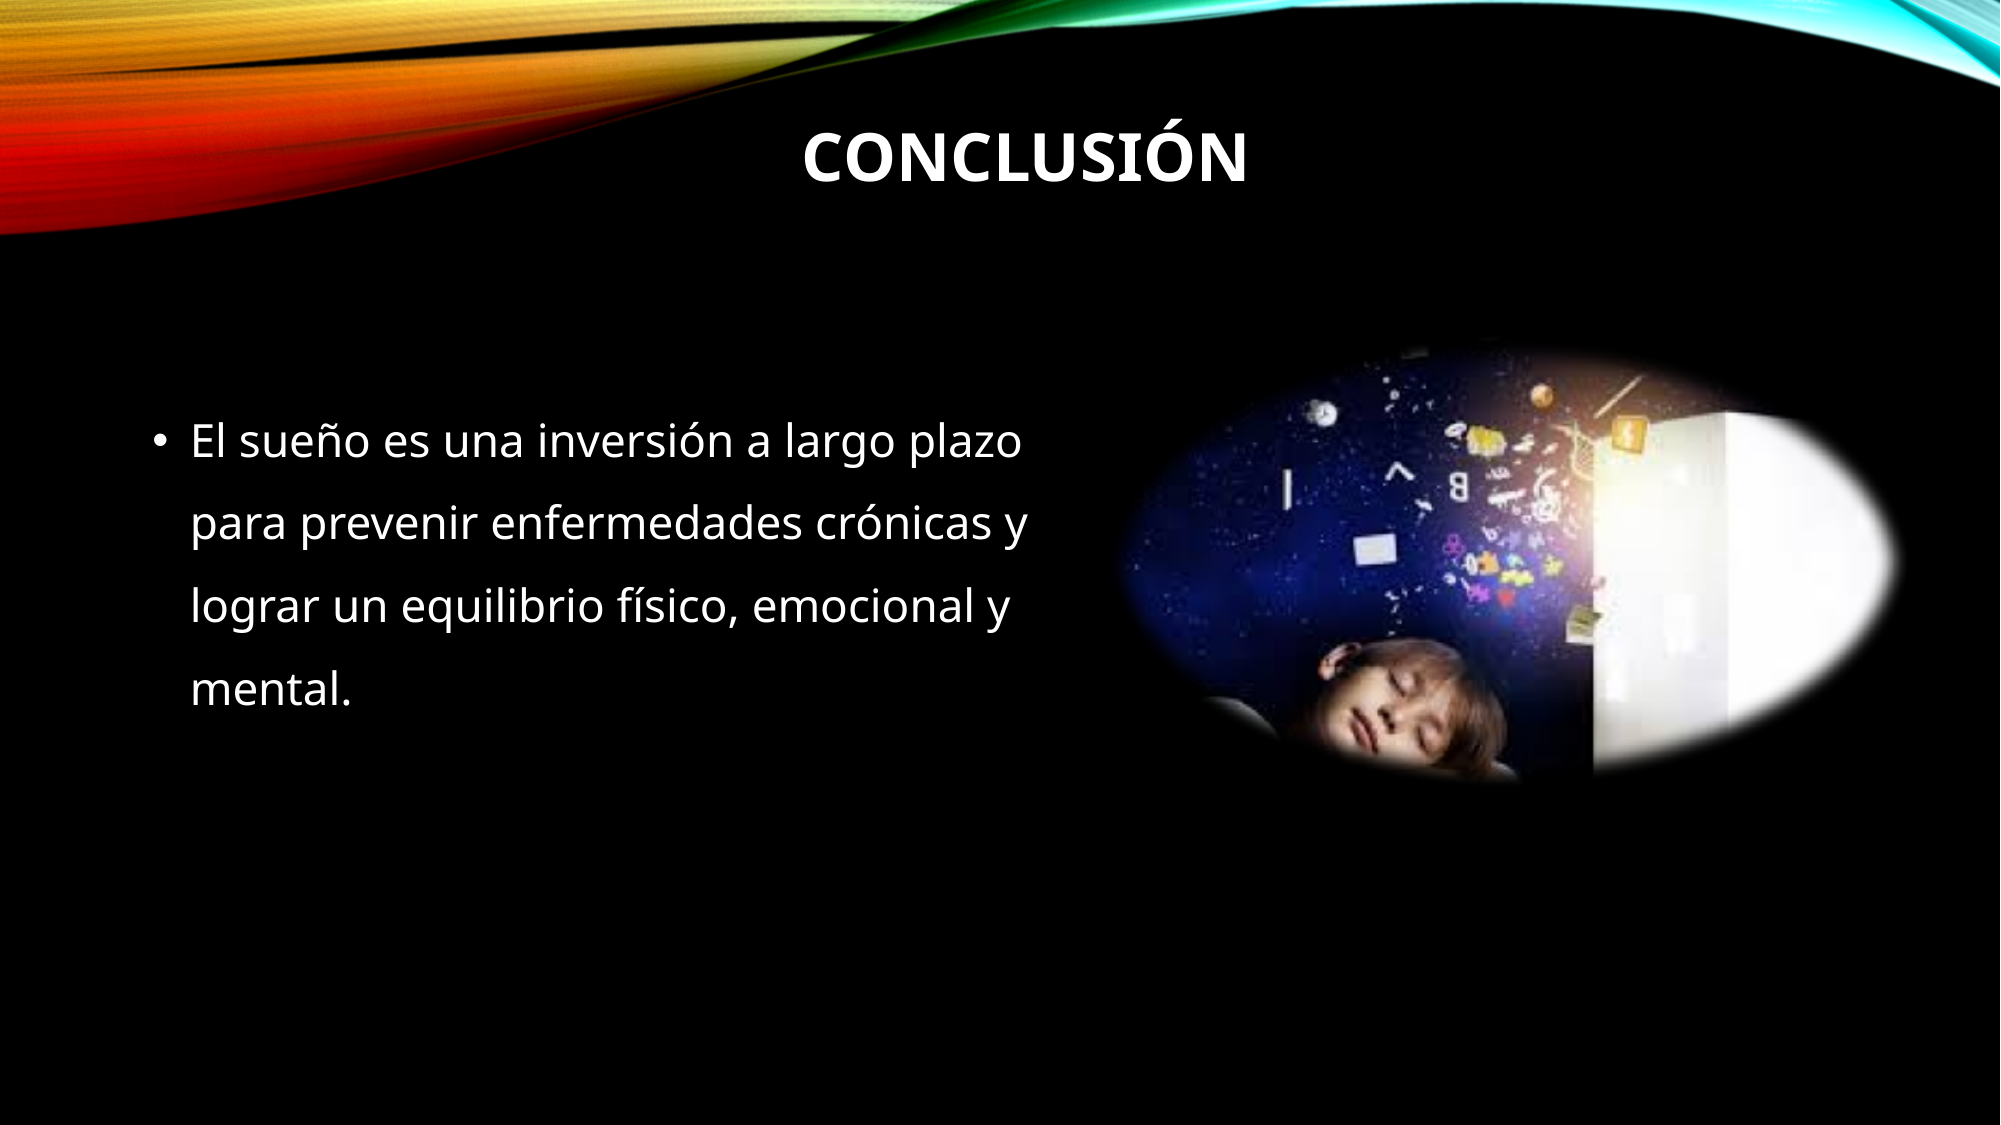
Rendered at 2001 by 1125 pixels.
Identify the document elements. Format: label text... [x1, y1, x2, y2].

picture [1102, 334, 1913, 789]
picture [0, 0, 2000, 237]
title Conclusión [328, 53, 1742, 266]
list El sueño es una inversión a largo plazo para prevenir enfermedades crónicas y lograr un equilibrio físico, emocional y mental. [137, 265, 1059, 927]
